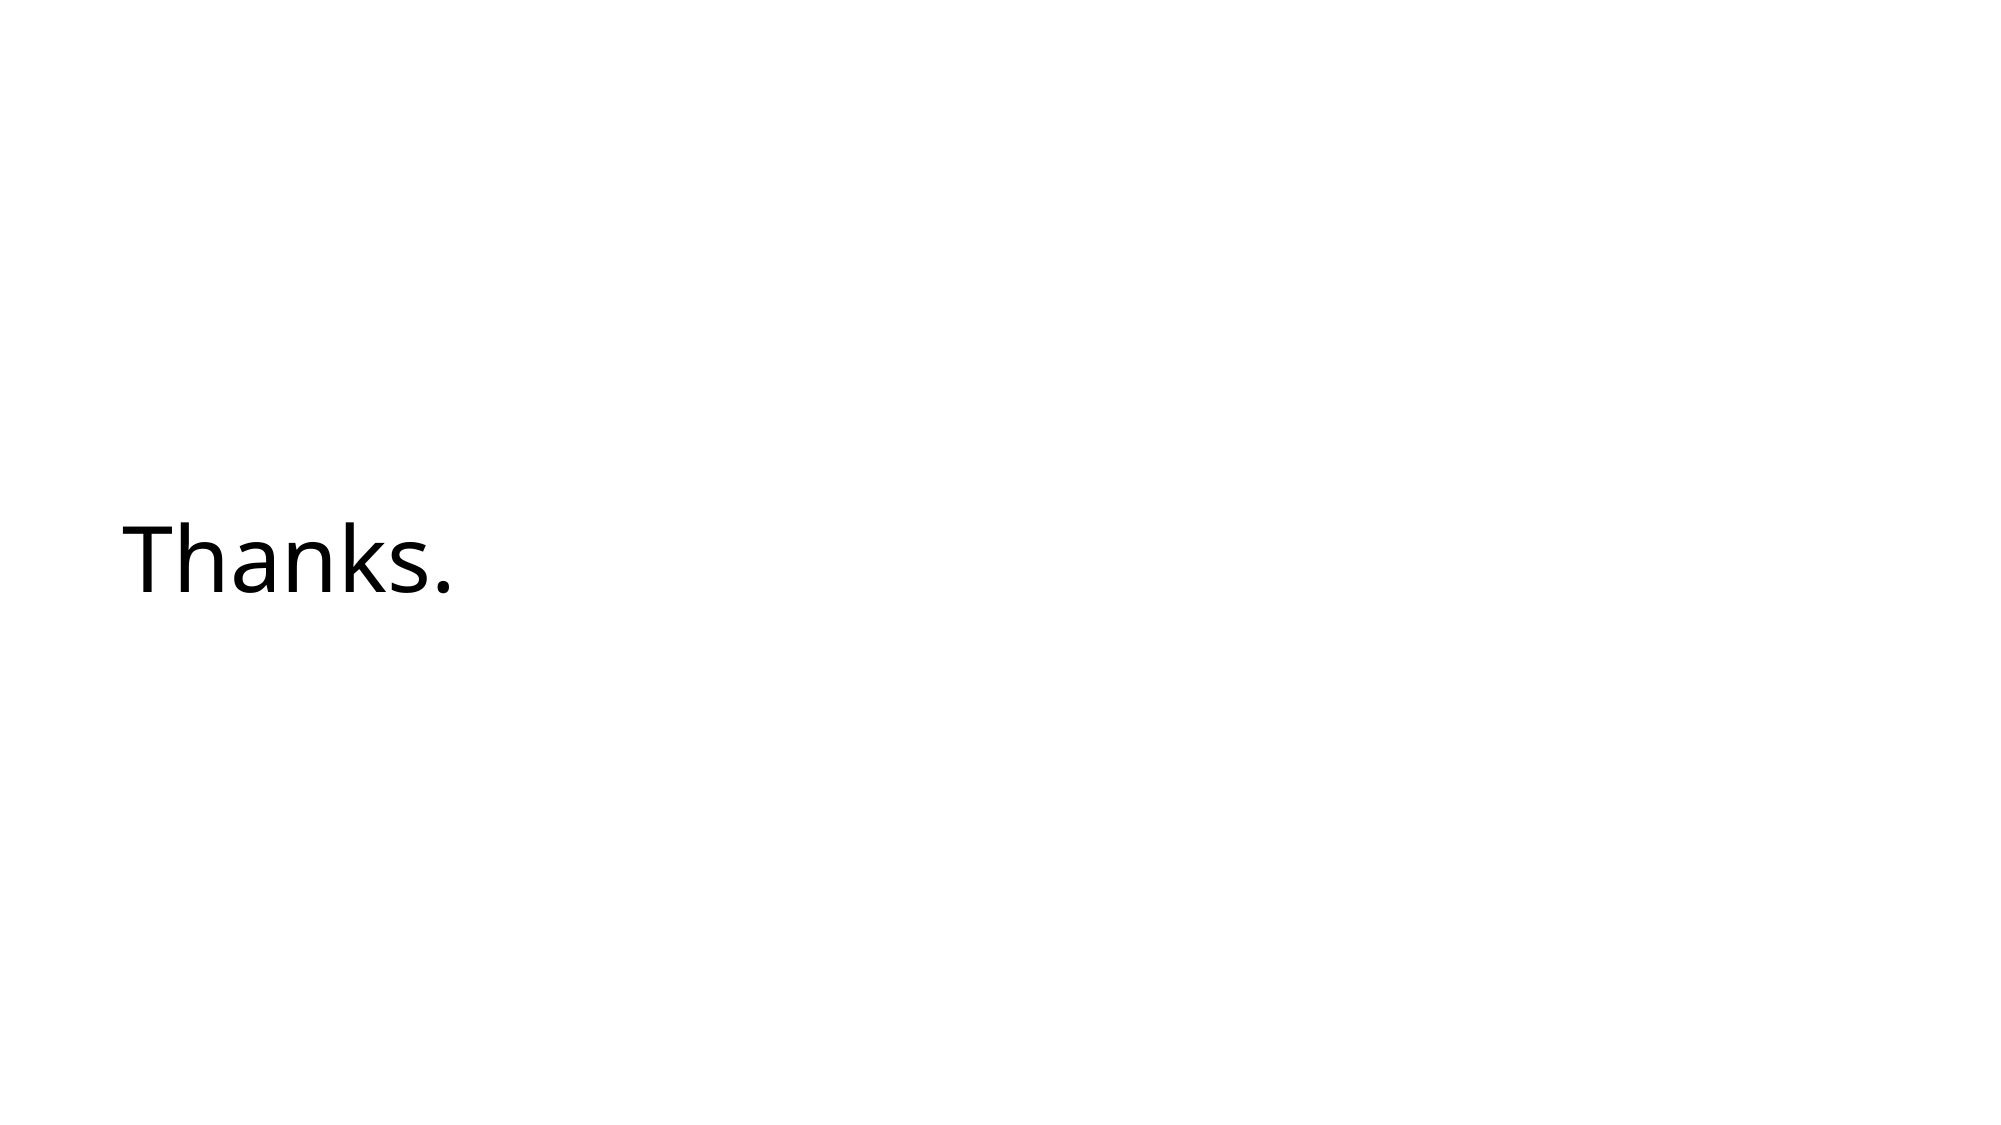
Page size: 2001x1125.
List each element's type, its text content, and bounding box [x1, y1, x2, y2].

title Thanks. [107, 453, 1833, 672]
